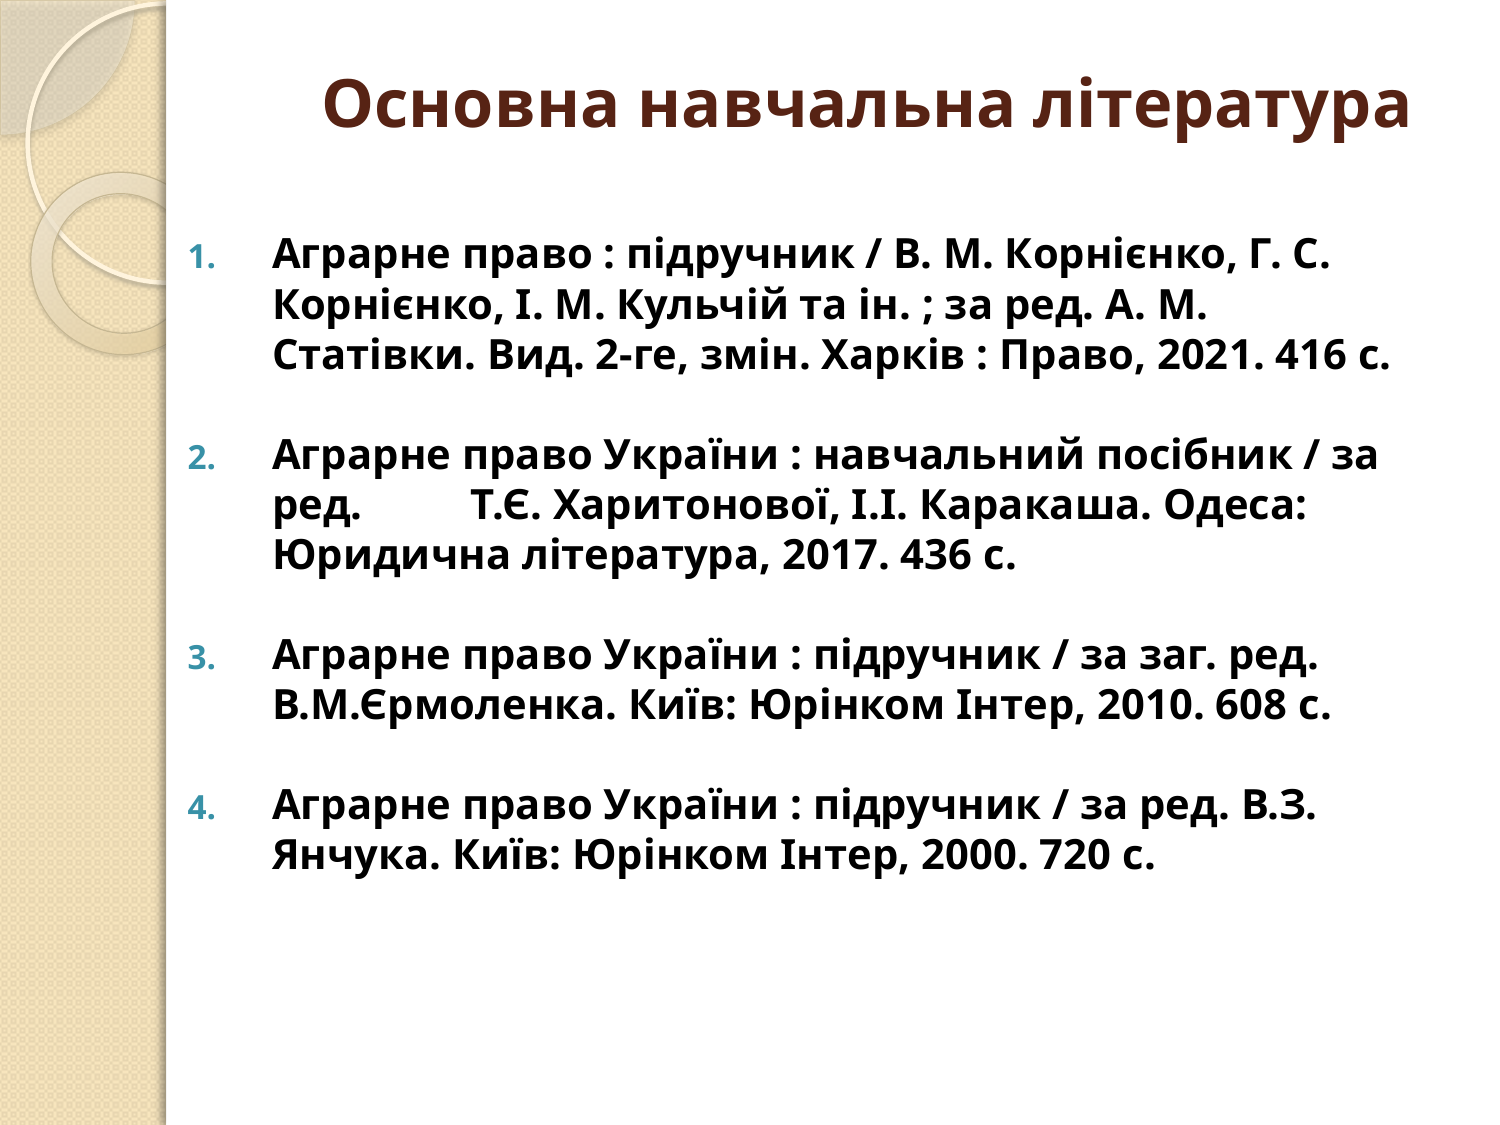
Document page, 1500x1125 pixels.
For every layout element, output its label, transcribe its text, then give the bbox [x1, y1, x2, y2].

title Основна навчальна література [252, 7, 1483, 195]
list Аграрне право : підручник / В. М. Корнієнко, Г. С. Корнієнко, І. М. Кульчій та ін. ; за ред. А. М. Статівки. Вид. 2-ге, змін. Харків : Право, 2021. 416 с. Аграрне право України : навчальний посібник / за ред. Т.Є. Харитонової, І.І. Каракаша. Одеса: Юридична література, 2017. 436 с. Аграрне право України : підручник / за заг. ред. В.М.Єрмоленка. Київ: Юрінком Інтер, 2010. 608 с. Аграрне право України : підручник / за ред. В.З. Янчука. Київ: Юрінком Інтер, 2000. 720 с. [159, 219, 1424, 1035]
